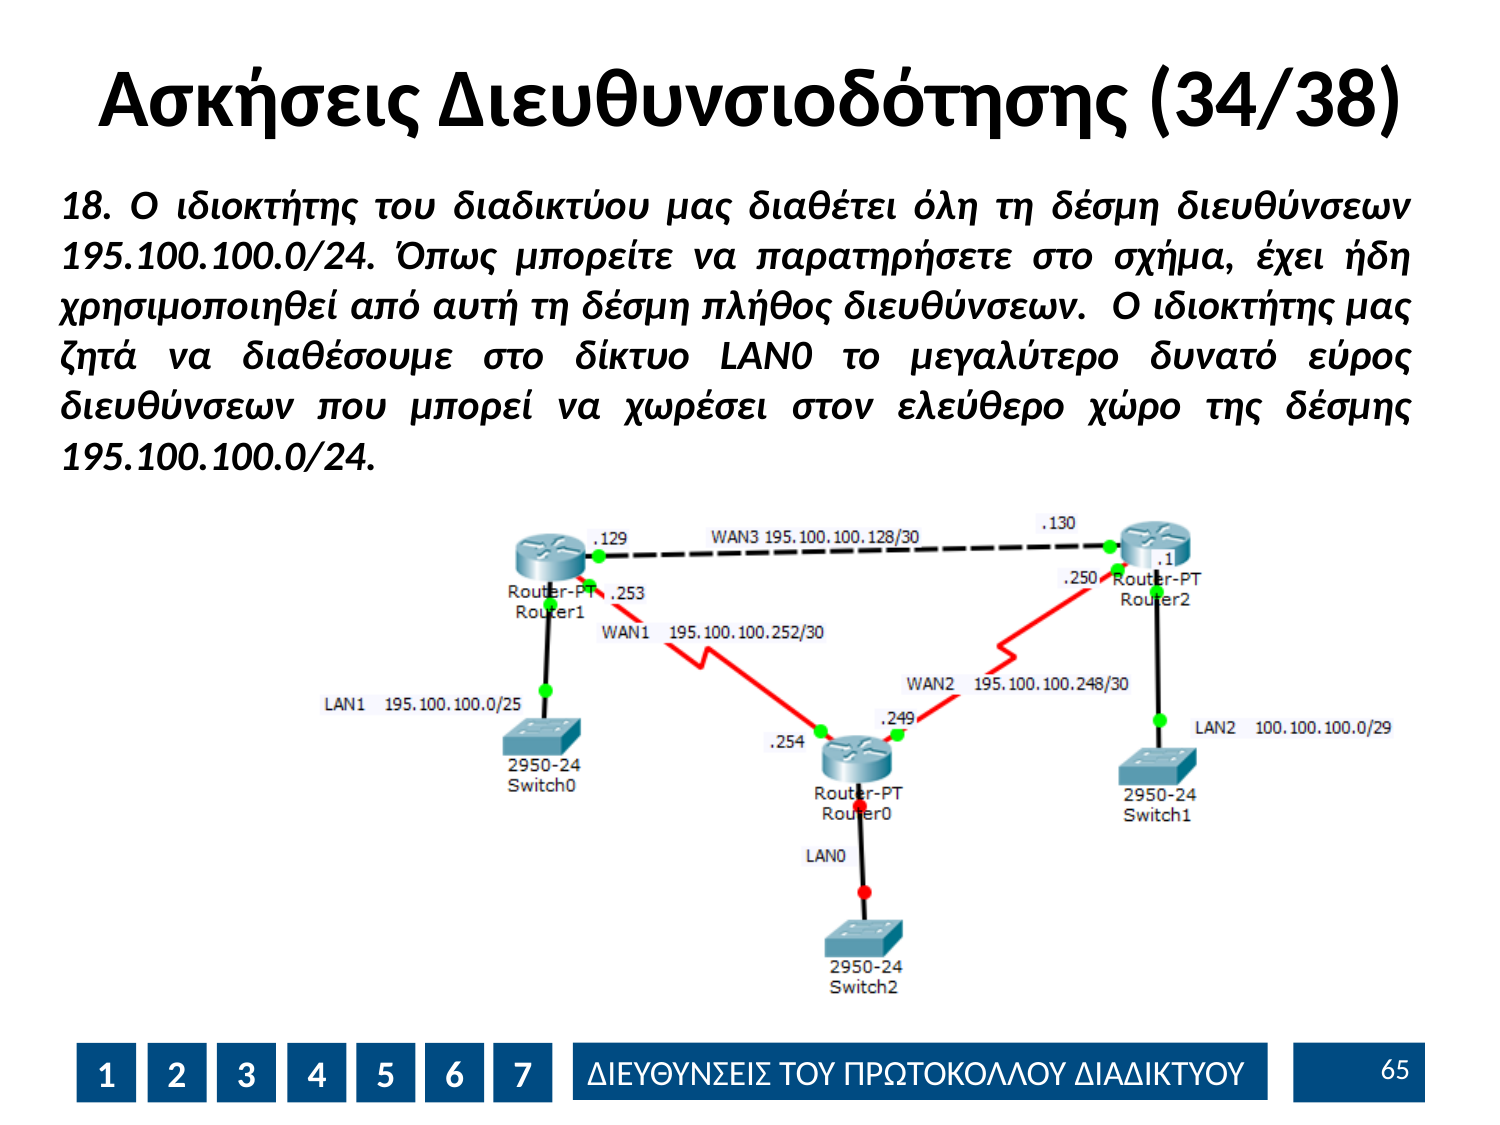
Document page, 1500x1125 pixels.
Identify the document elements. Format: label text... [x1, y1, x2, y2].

text_box 1 [75, 1041, 138, 1105]
text_box 5 [354, 1041, 417, 1105]
text_box 4 [285, 1041, 349, 1105]
text_box 2 [145, 1041, 209, 1105]
title Ασκήσεις Διευθυνσιοδότησης (34/38) [76, 19, 1427, 169]
text_box 6 [423, 1041, 486, 1105]
text_box 7 [491, 1041, 554, 1105]
picture [316, 486, 1408, 1007]
slide_number 64 [1293, 1042, 1425, 1103]
text_box 3 [215, 1041, 278, 1105]
text_box 18. Ο ιδιοκτήτης του διαδικτύου μας διαθέτει όλη τη δέσμη διευθύνσεων 195.100.100.0/24. Όπως μπορείτε να παρατηρήσετε στο σχήμα, έχει ήδη χρησιμοποιηθεί από αυτή τη δέσμη πλήθος διευθύνσεων. Ο ιδιοκτήτης μας ζητά να διαθέσουμε στο δίκτυο LAN0 το μεγαλύτερο δυνατό εύρος διευθύνσεων που μπορεί να χωρέσει στον ελεύθερο χώρο της δέσμης 195.100.100.0/24. [44, 170, 1427, 486]
